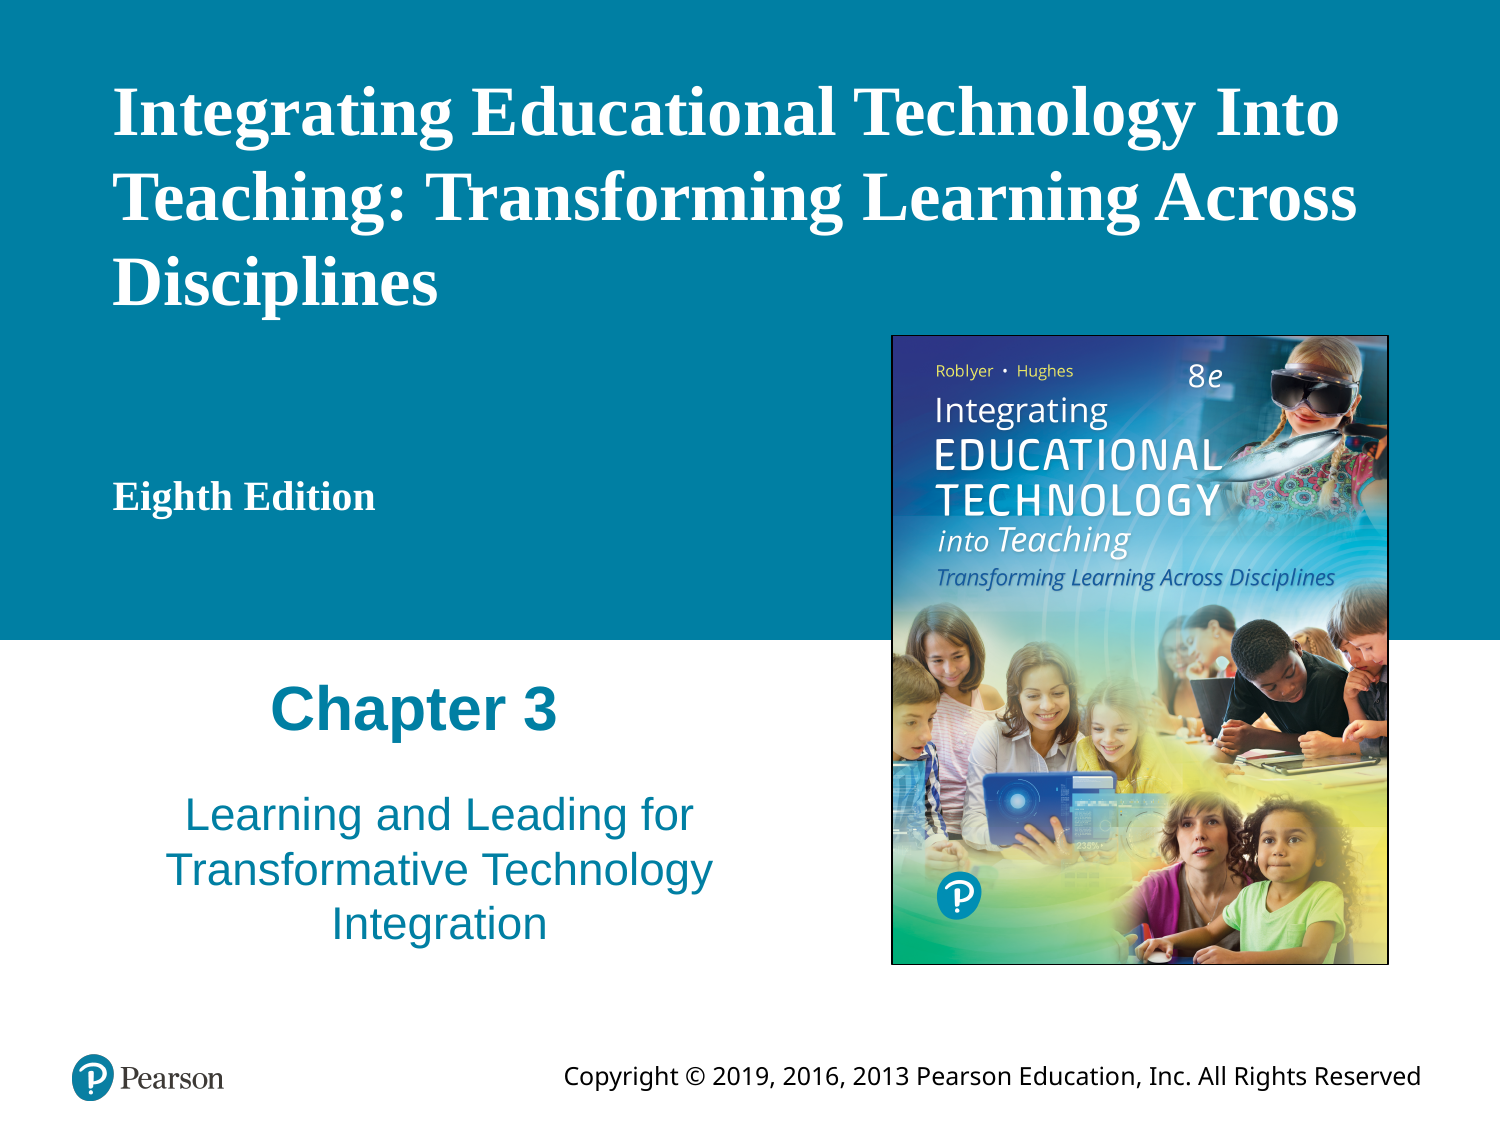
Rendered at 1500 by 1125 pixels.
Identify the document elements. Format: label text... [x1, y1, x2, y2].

list Eighth Edition [112, 450, 717, 538]
picture [80, 1063, 106, 1088]
title Integrating Educational Technology Into Teaching: Transforming Learning Across Disciplines [112, 62, 1388, 320]
picture [98, 1054, 224, 1101]
list Copyright © 2019, 2016, 2013 Pearson Education, Inc. All Rights Reserved [408, 1045, 1439, 1090]
picture [72, 1054, 88, 1070]
list Chapter 3 [112, 653, 717, 753]
picture [892, 336, 1388, 965]
picture [72, 1087, 83, 1101]
list Learning and Leading for Transformative Technology Integration [112, 769, 750, 964]
